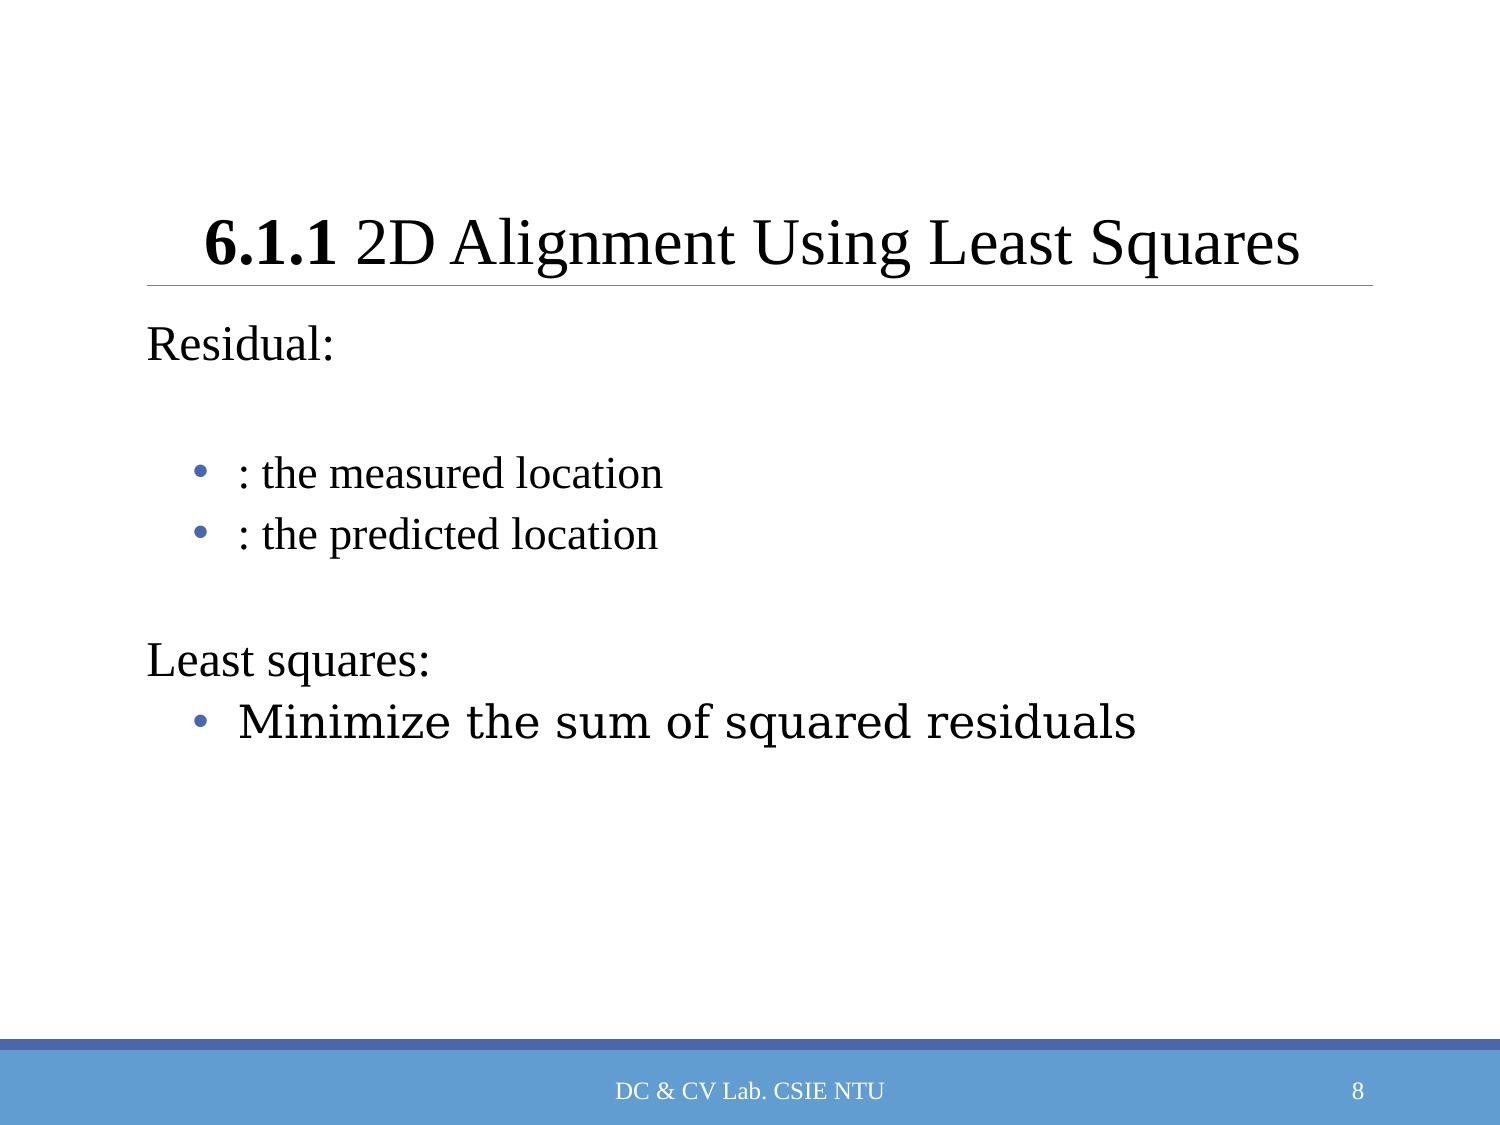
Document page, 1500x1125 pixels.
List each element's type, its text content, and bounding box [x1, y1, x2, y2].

title 6.1.1 2D Alignment Using Least Squares [135, 47, 1373, 285]
footer DC & CV Lab. CSIE NTU [453, 1059, 1047, 1120]
slide_number 8 [1218, 1059, 1380, 1120]
